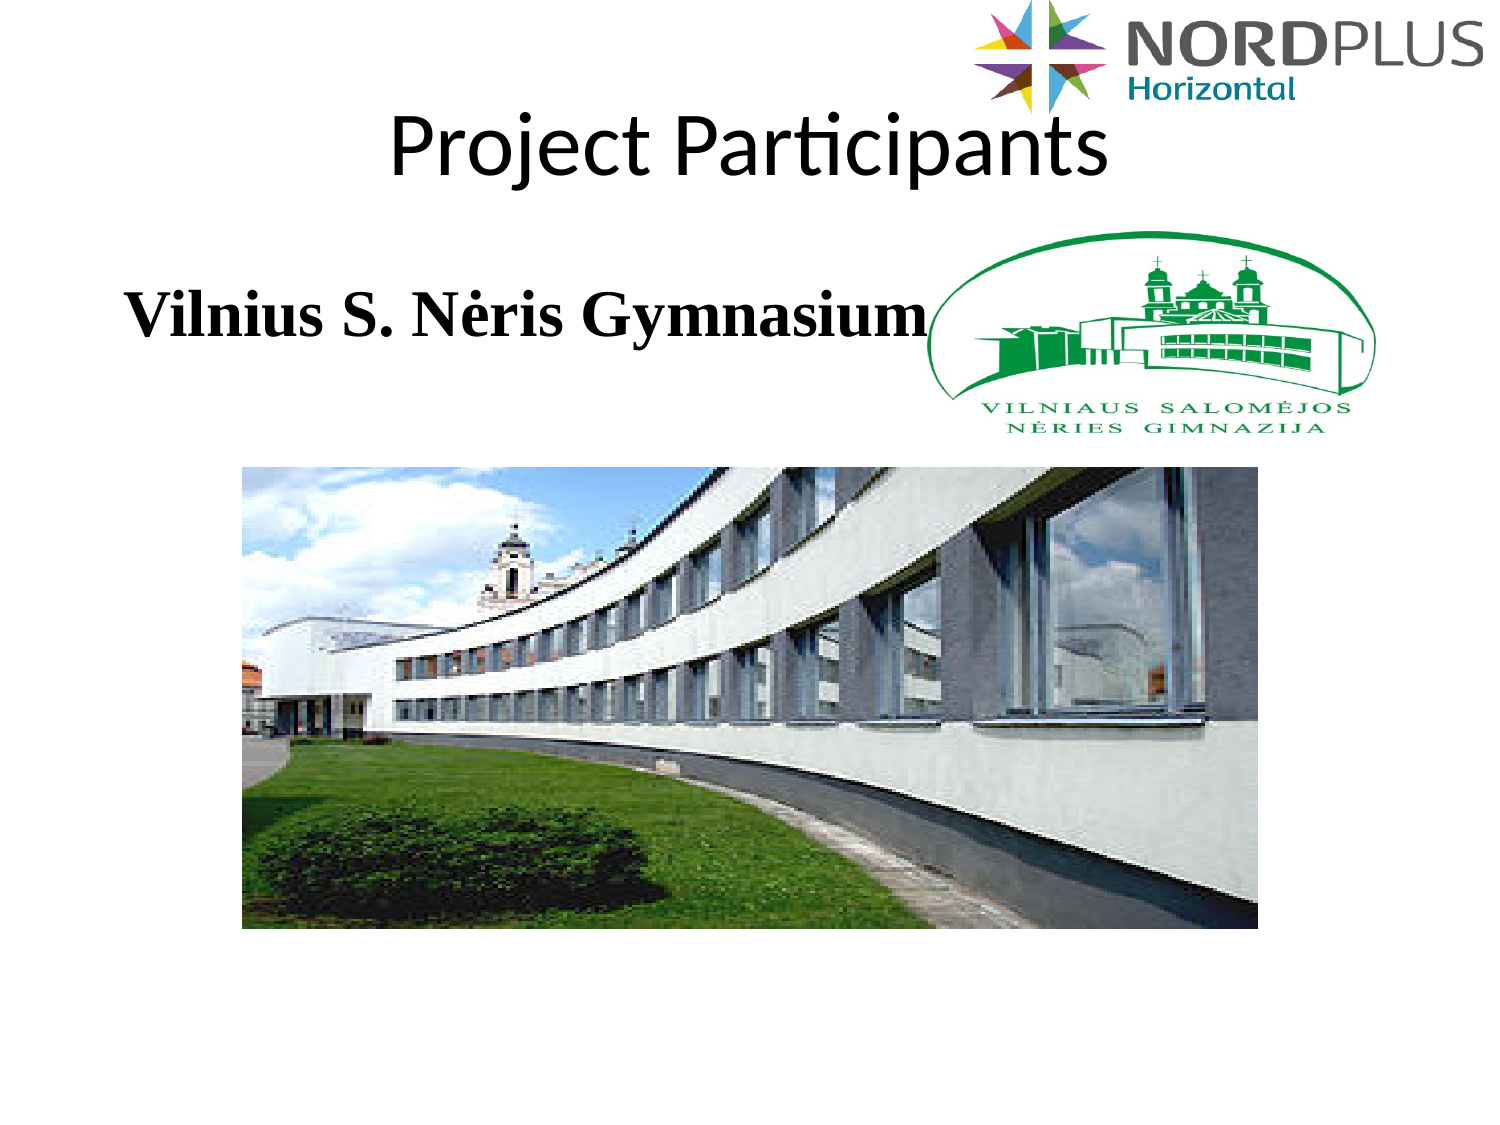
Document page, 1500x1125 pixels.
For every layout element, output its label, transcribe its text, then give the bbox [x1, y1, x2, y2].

list Vilnius S. Nėris Gymnasium [75, 262, 1425, 1005]
title Project Participants [75, 45, 1425, 233]
picture [241, 467, 1259, 929]
picture [974, 0, 1483, 114]
picture [926, 231, 1377, 433]
